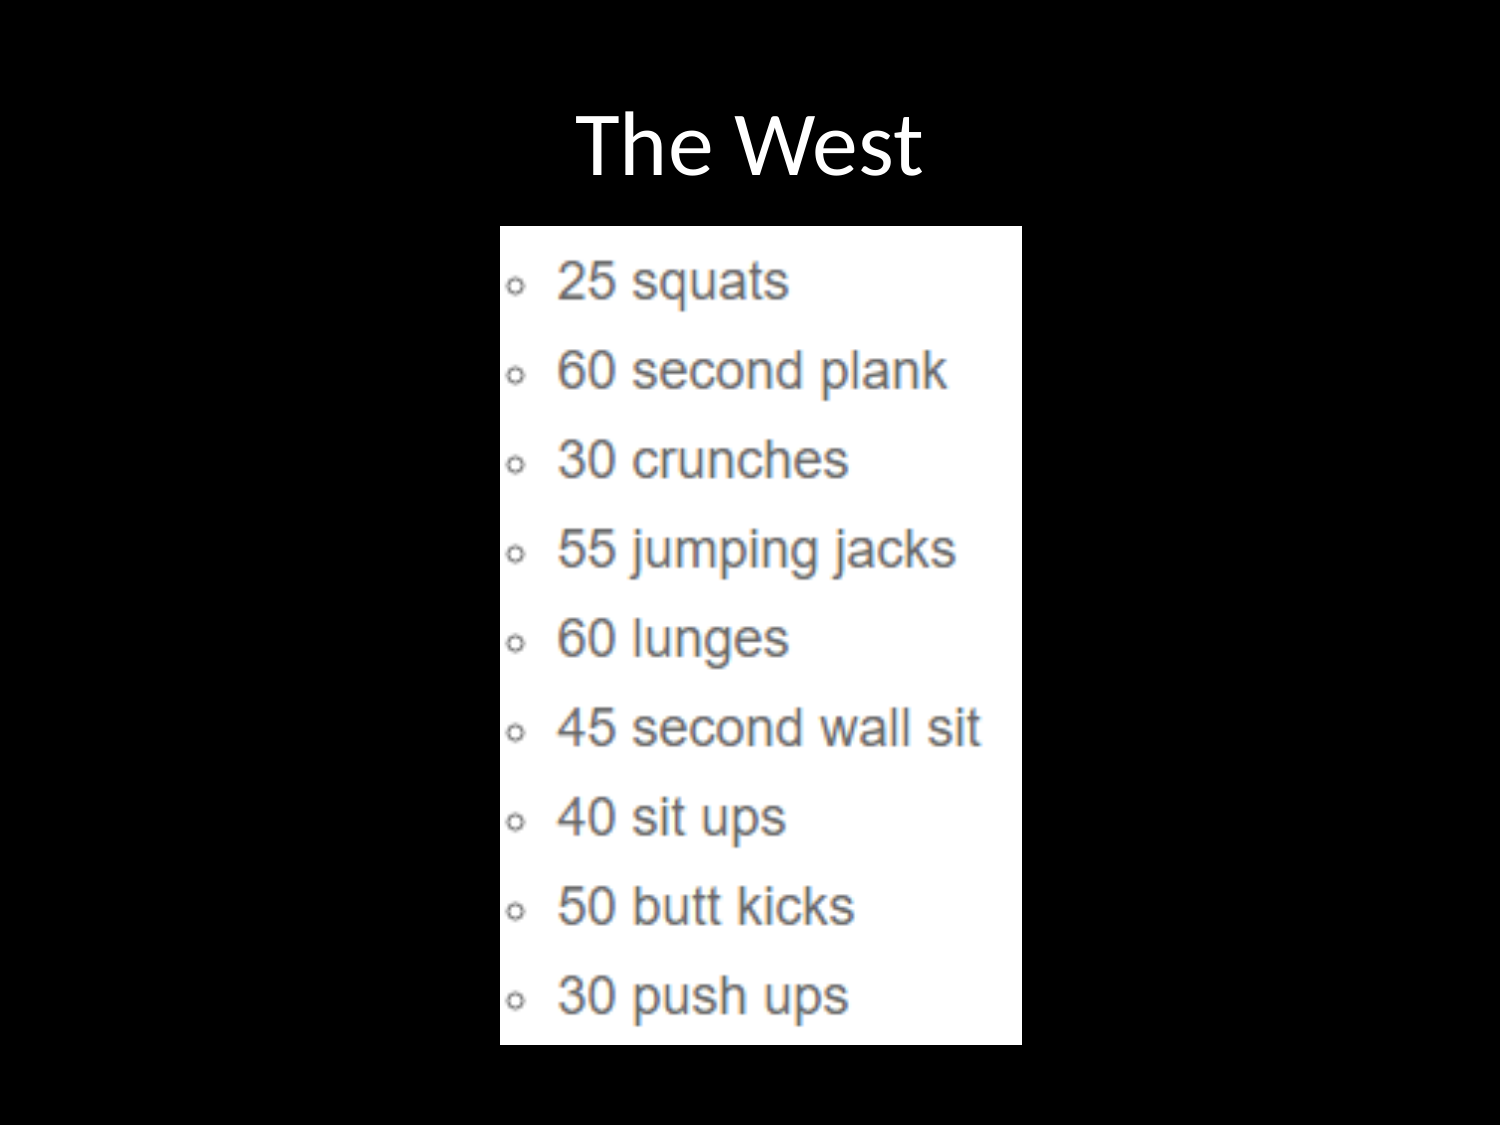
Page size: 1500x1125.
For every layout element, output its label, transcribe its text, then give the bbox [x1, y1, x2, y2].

title The West [75, 45, 1425, 233]
picture [500, 226, 1022, 1045]
